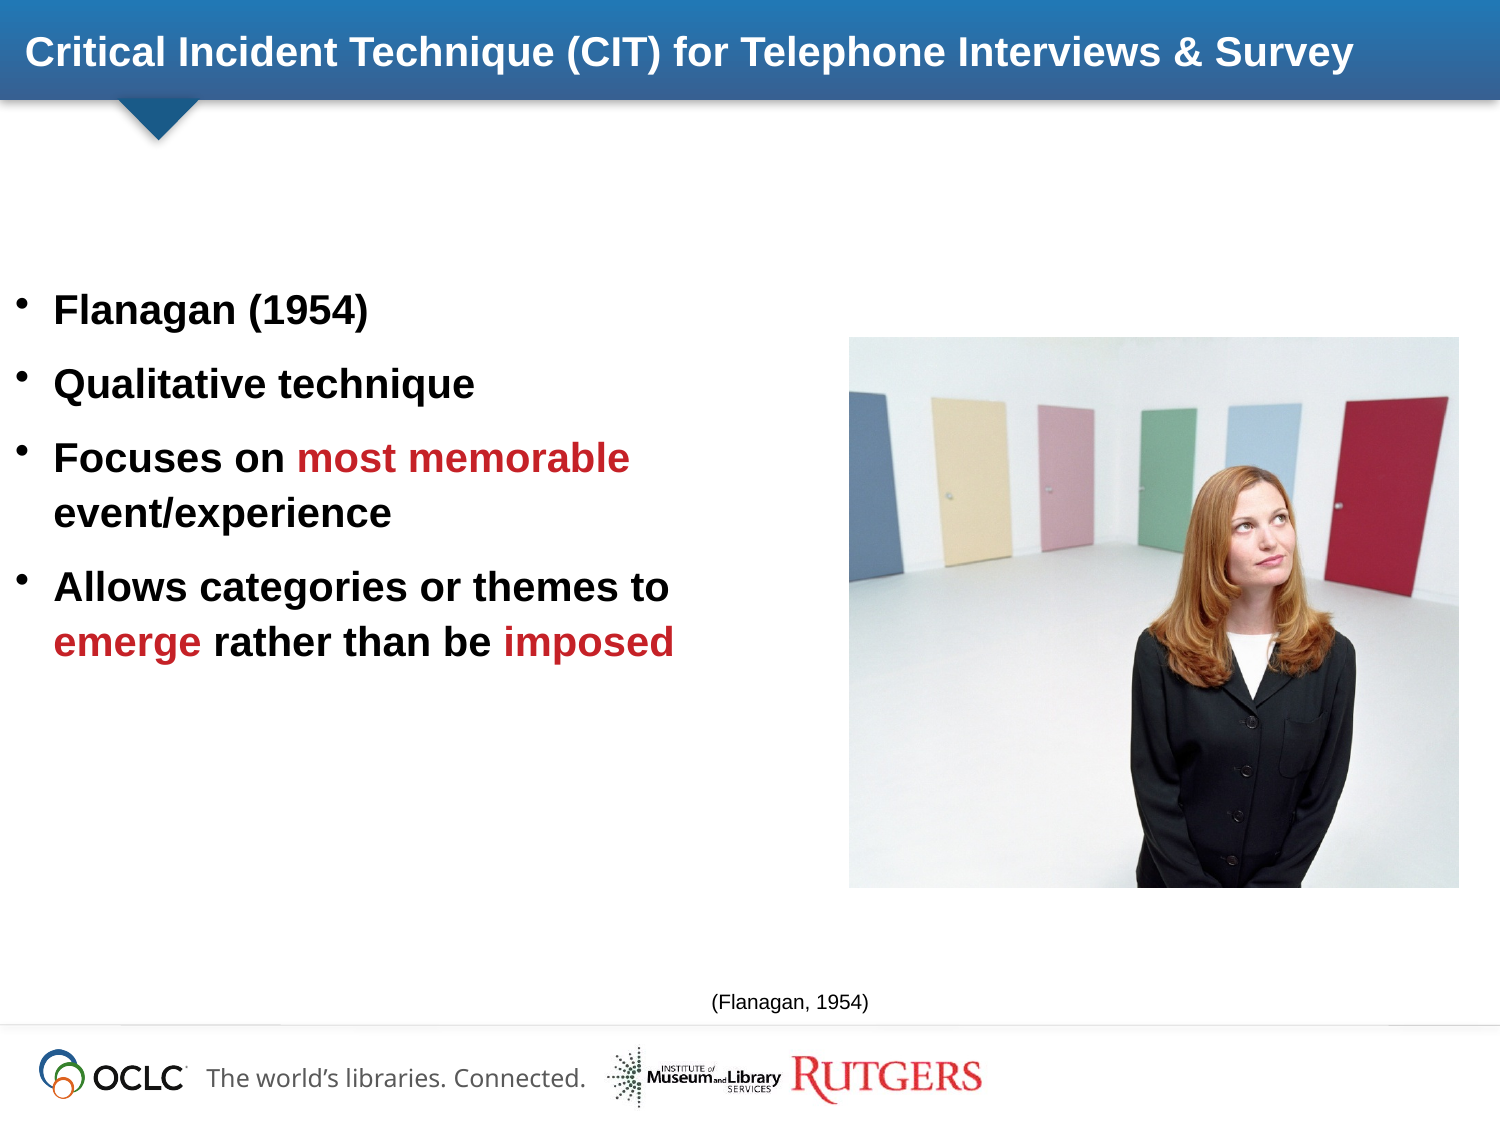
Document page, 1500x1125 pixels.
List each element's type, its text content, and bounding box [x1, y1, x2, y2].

picture [598, 1038, 988, 1118]
picture [39, 1049, 188, 1099]
text_box (Flanagan, 1954) [696, 981, 924, 1021]
title Critical Incident Technique (CIT) for Telephone Interviews & Survey [24, 0, 1425, 100]
list Flanagan (1954) Qualitative technique Focuses on most memorable event/experience Allows categories or themes to emerge rather than be imposed [0, 270, 820, 778]
picture [849, 337, 1459, 888]
